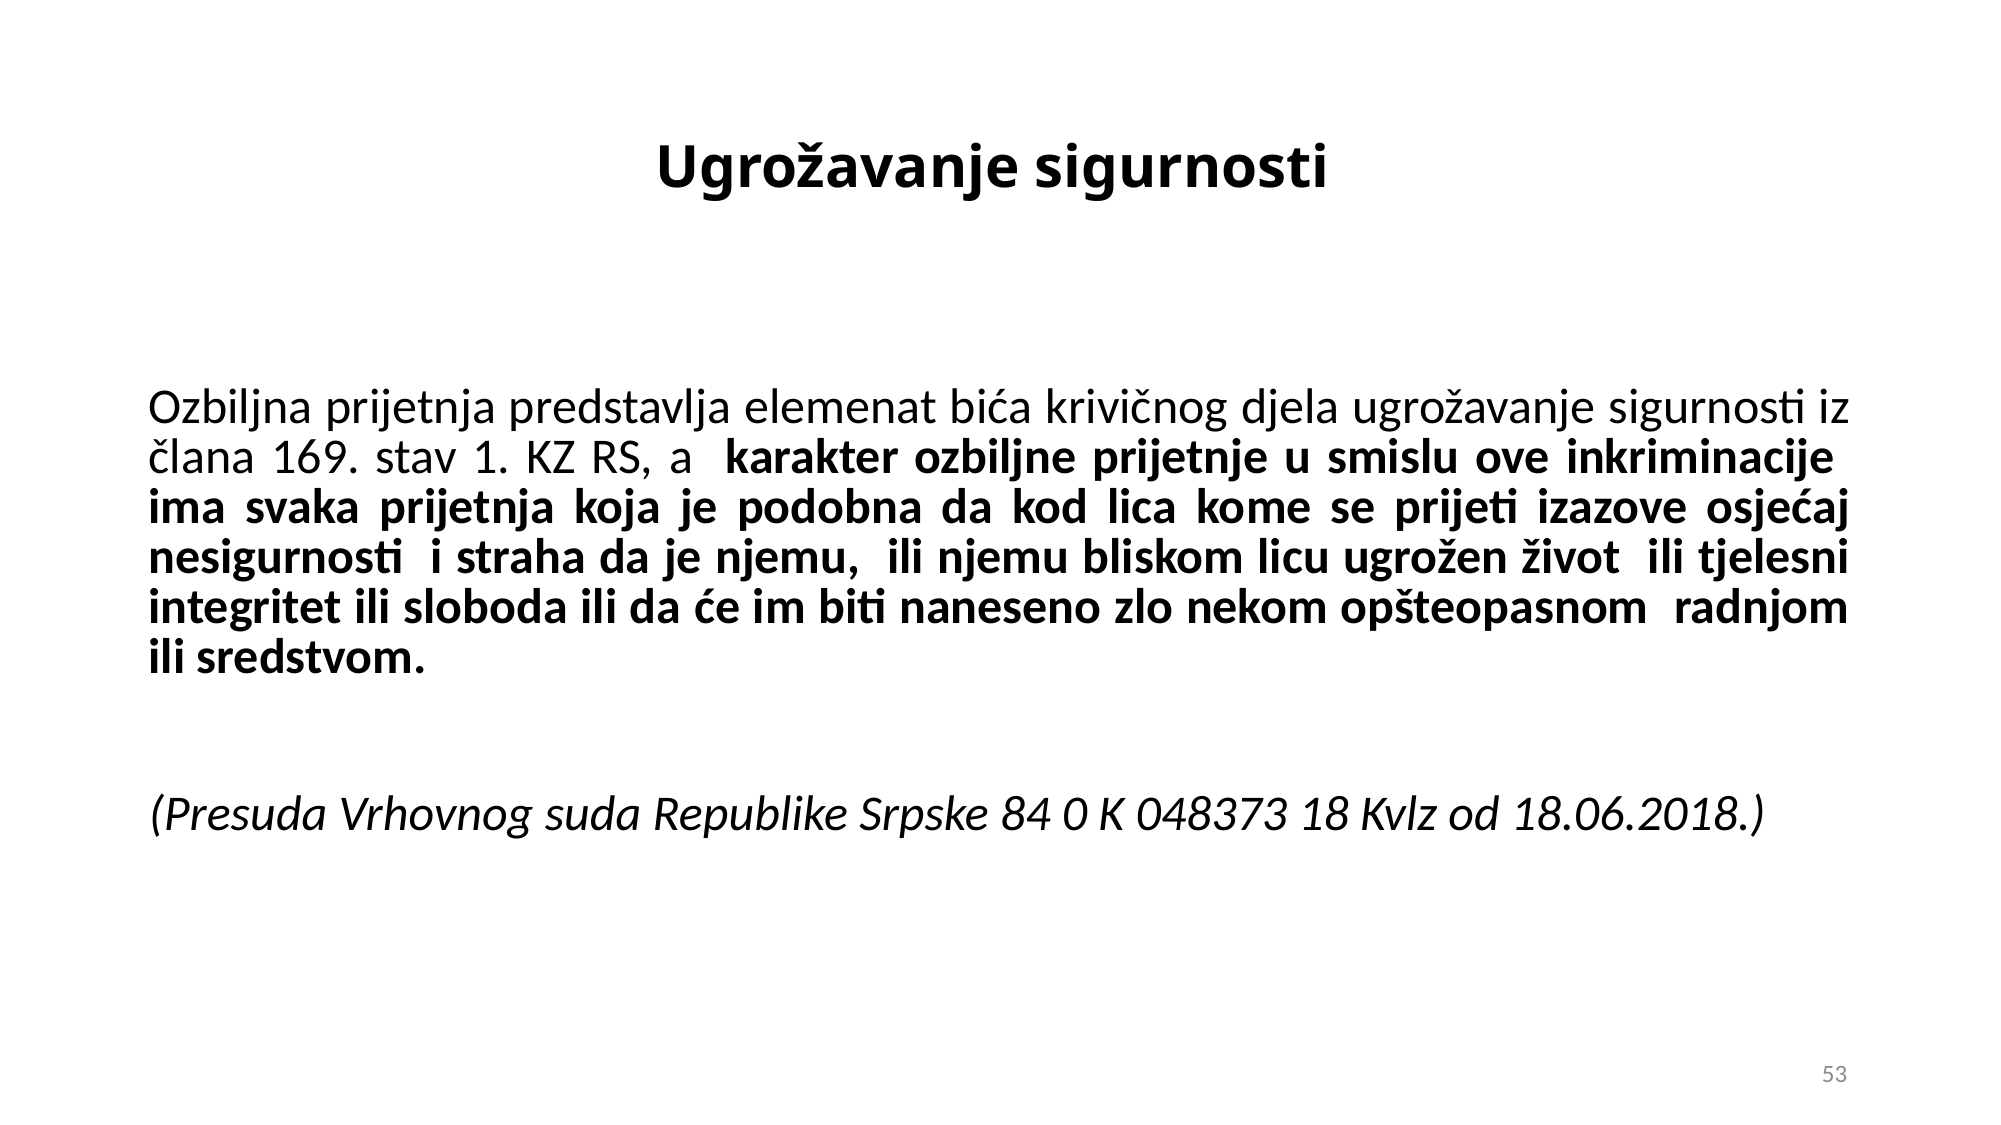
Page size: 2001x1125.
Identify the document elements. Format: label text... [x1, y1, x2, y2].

slide_number 53 [1412, 1042, 1863, 1103]
title Ugrožavanje sigurnosti [137, 59, 1863, 253]
table_header Ozbiljna prijetnja predstavlja elemenat bića krivičnog djela ugrožavanje sigurnosti iz člana 169. stav 1. KZ RS, a karakter ozbiljne prijetnje u smislu ove inkriminacije ima svaka prijetnja koja je podobna da kod lica kome se prijeti izazove osjećaj nesigurnosti i straha da je njemu, ili njemu bliskom licu ugrožen život ili tjelesni integritet ili sloboda ili da će im biti naneseno zlo nekom opšteopasnom radnjom ili sredstvom. (Presuda Vrhovnog suda Republike Srpske 84 0 K 048373 18 Kvlz od 18.06.2018.) [138, 258, 1862, 998]
